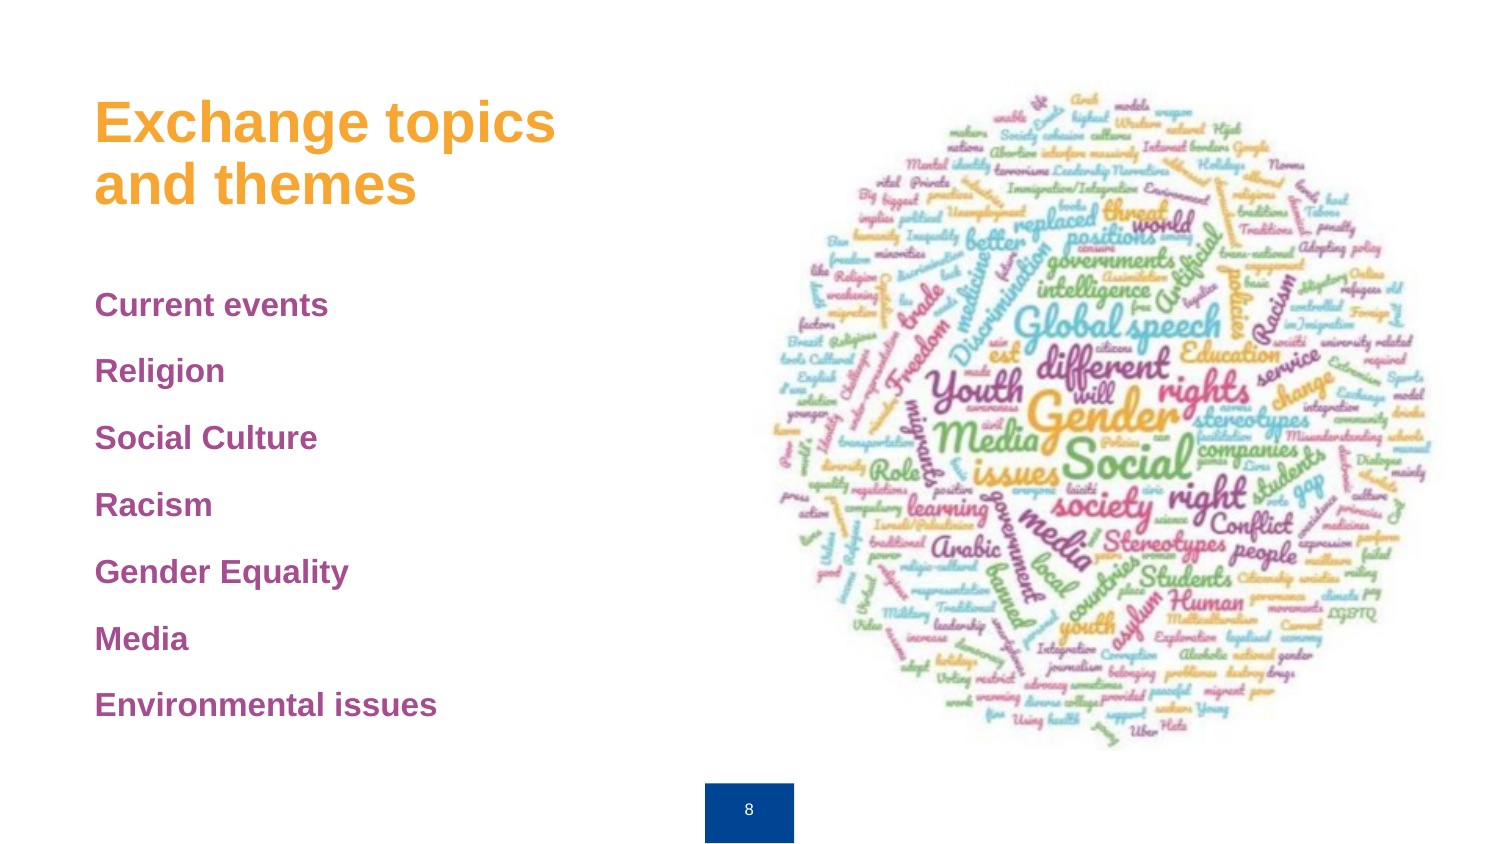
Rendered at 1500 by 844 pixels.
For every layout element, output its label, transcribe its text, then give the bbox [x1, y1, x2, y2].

picture [731, 78, 1461, 751]
title Exchange topics and themes [79, 56, 668, 254]
list Current events Religion Social Culture Racism Gender Equality Media Environmental issues [79, 269, 668, 739]
